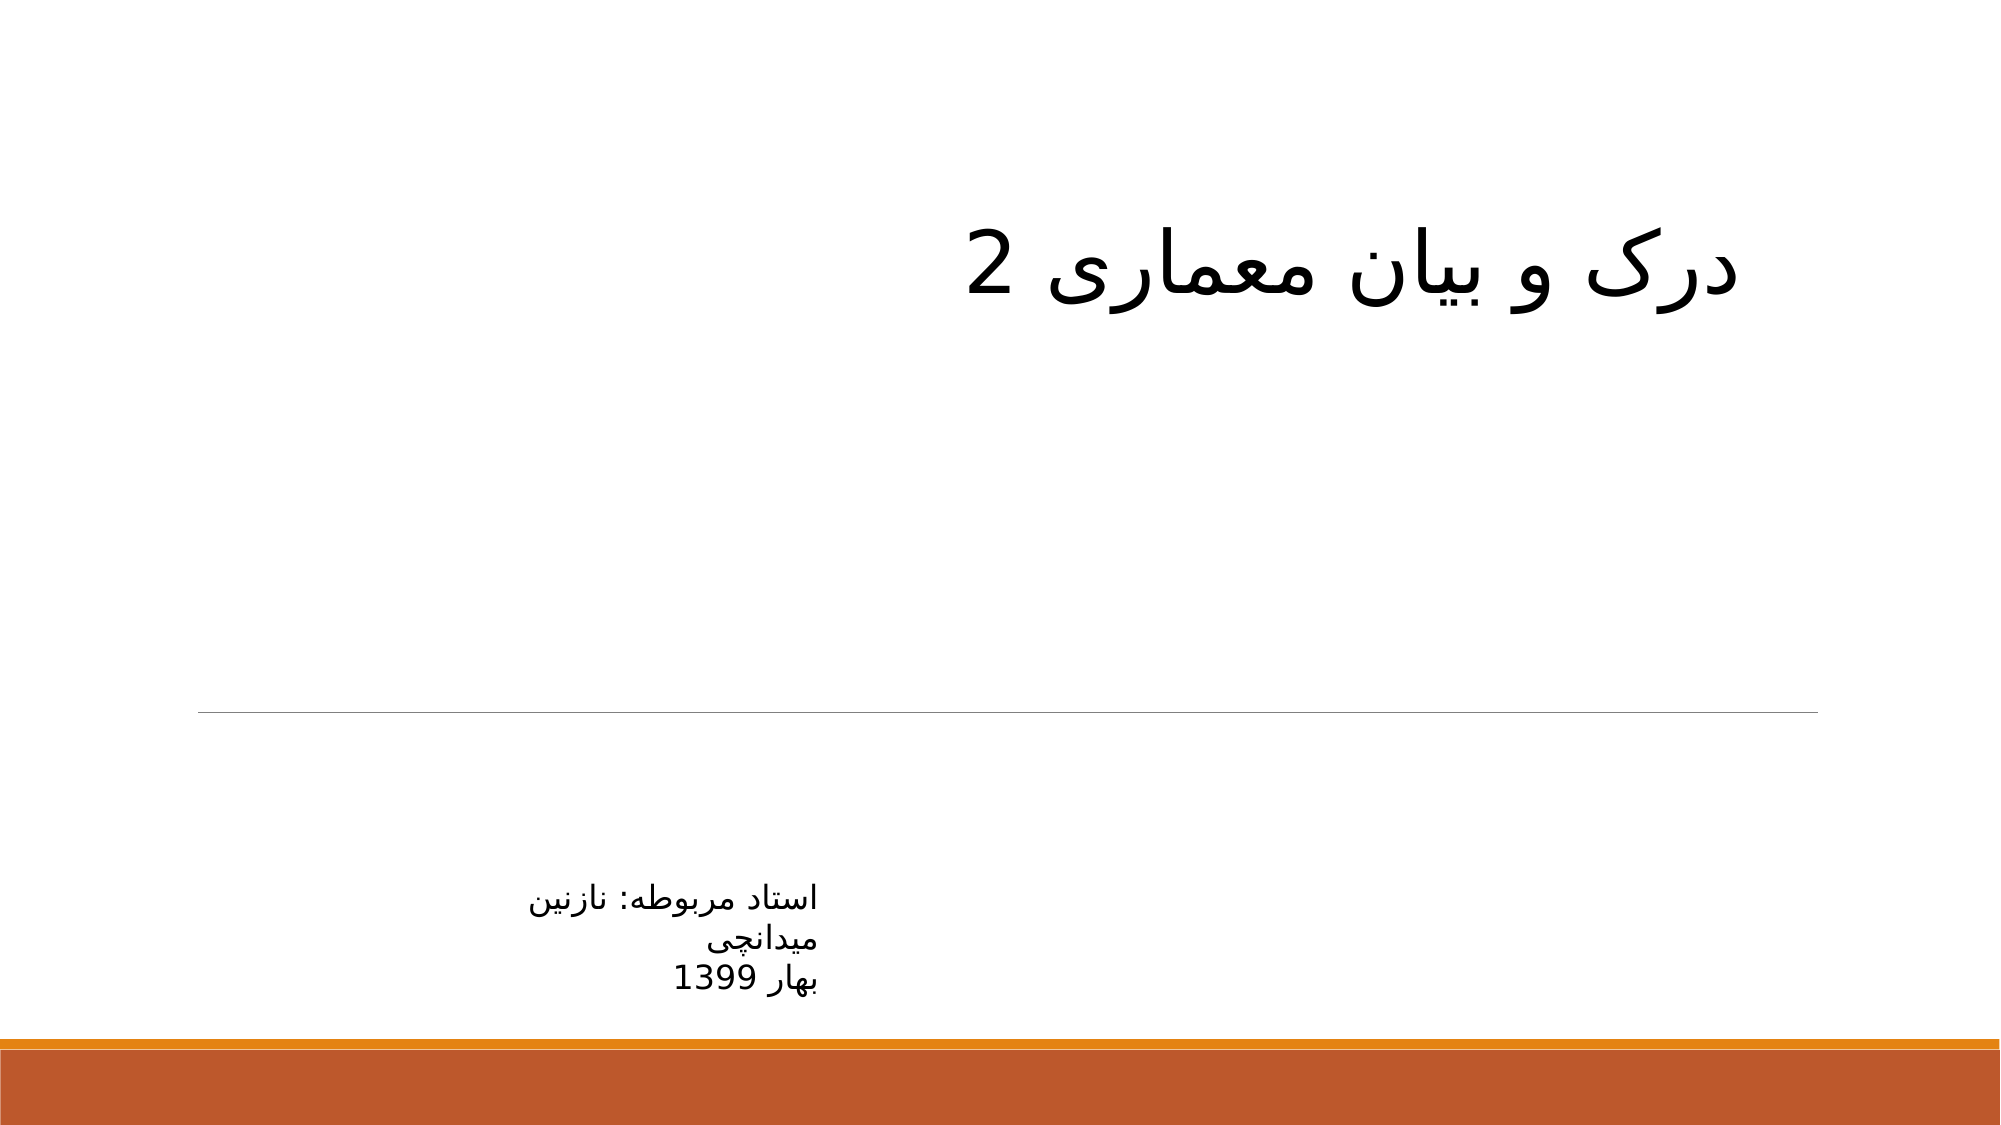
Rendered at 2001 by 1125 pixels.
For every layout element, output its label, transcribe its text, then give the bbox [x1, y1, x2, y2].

text_box استاد مربوطه: نازنین میدانچی بهار 1399 [432, 874, 834, 1004]
text_box درک و بیان معماری 2 [891, 159, 1836, 320]
